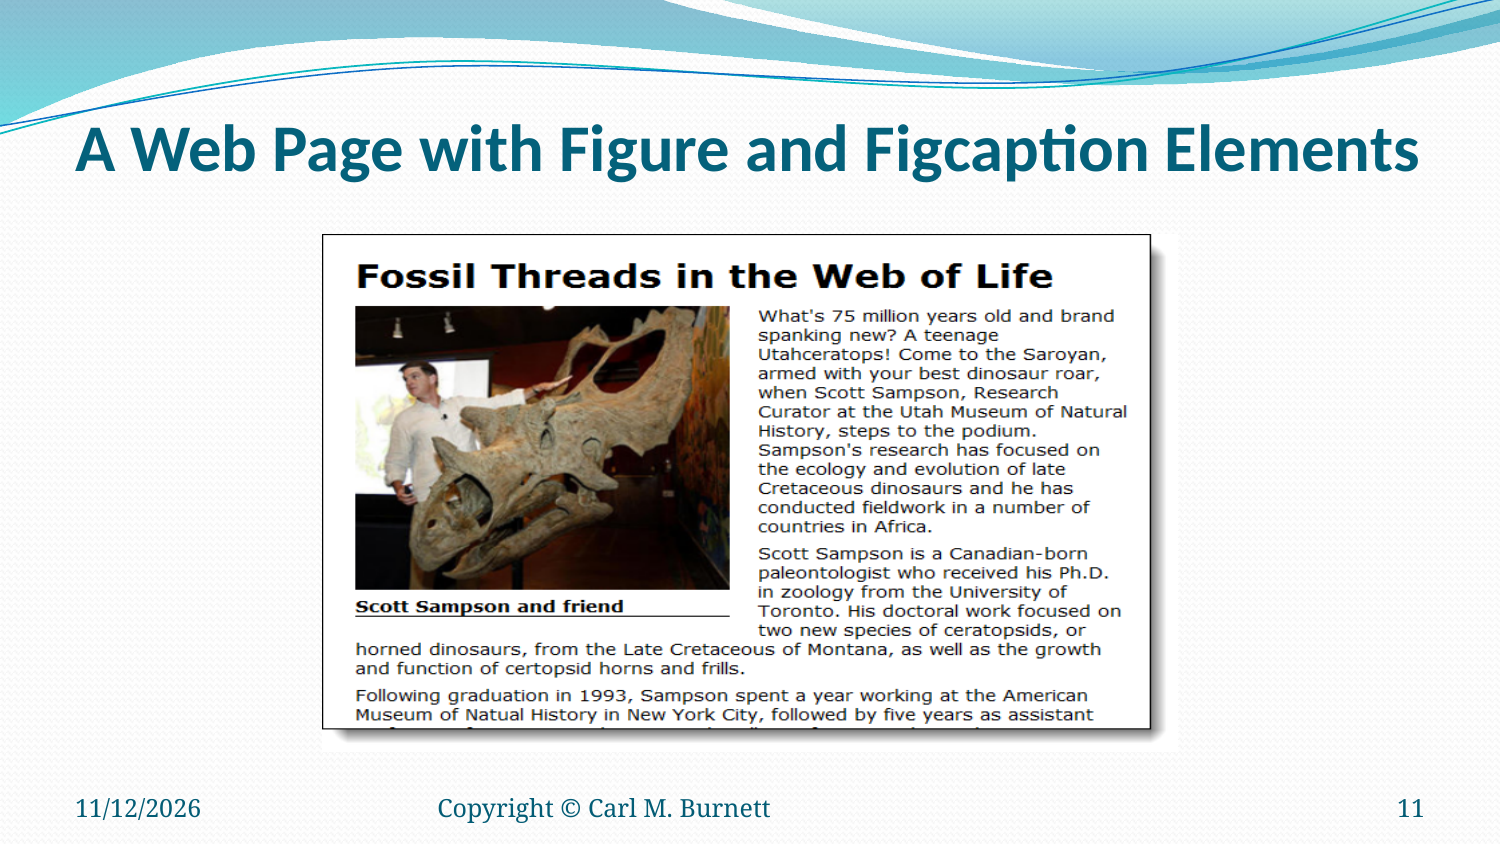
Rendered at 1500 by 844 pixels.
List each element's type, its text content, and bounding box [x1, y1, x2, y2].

picture [322, 234, 1178, 752]
slide_number 11 [1299, 782, 1425, 827]
title A Web Page with Figure and Figcaption Elements [75, 86, 1438, 185]
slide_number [75, 782, 425, 827]
footer Copyright © Carl M. Burnett [437, 782, 988, 827]
